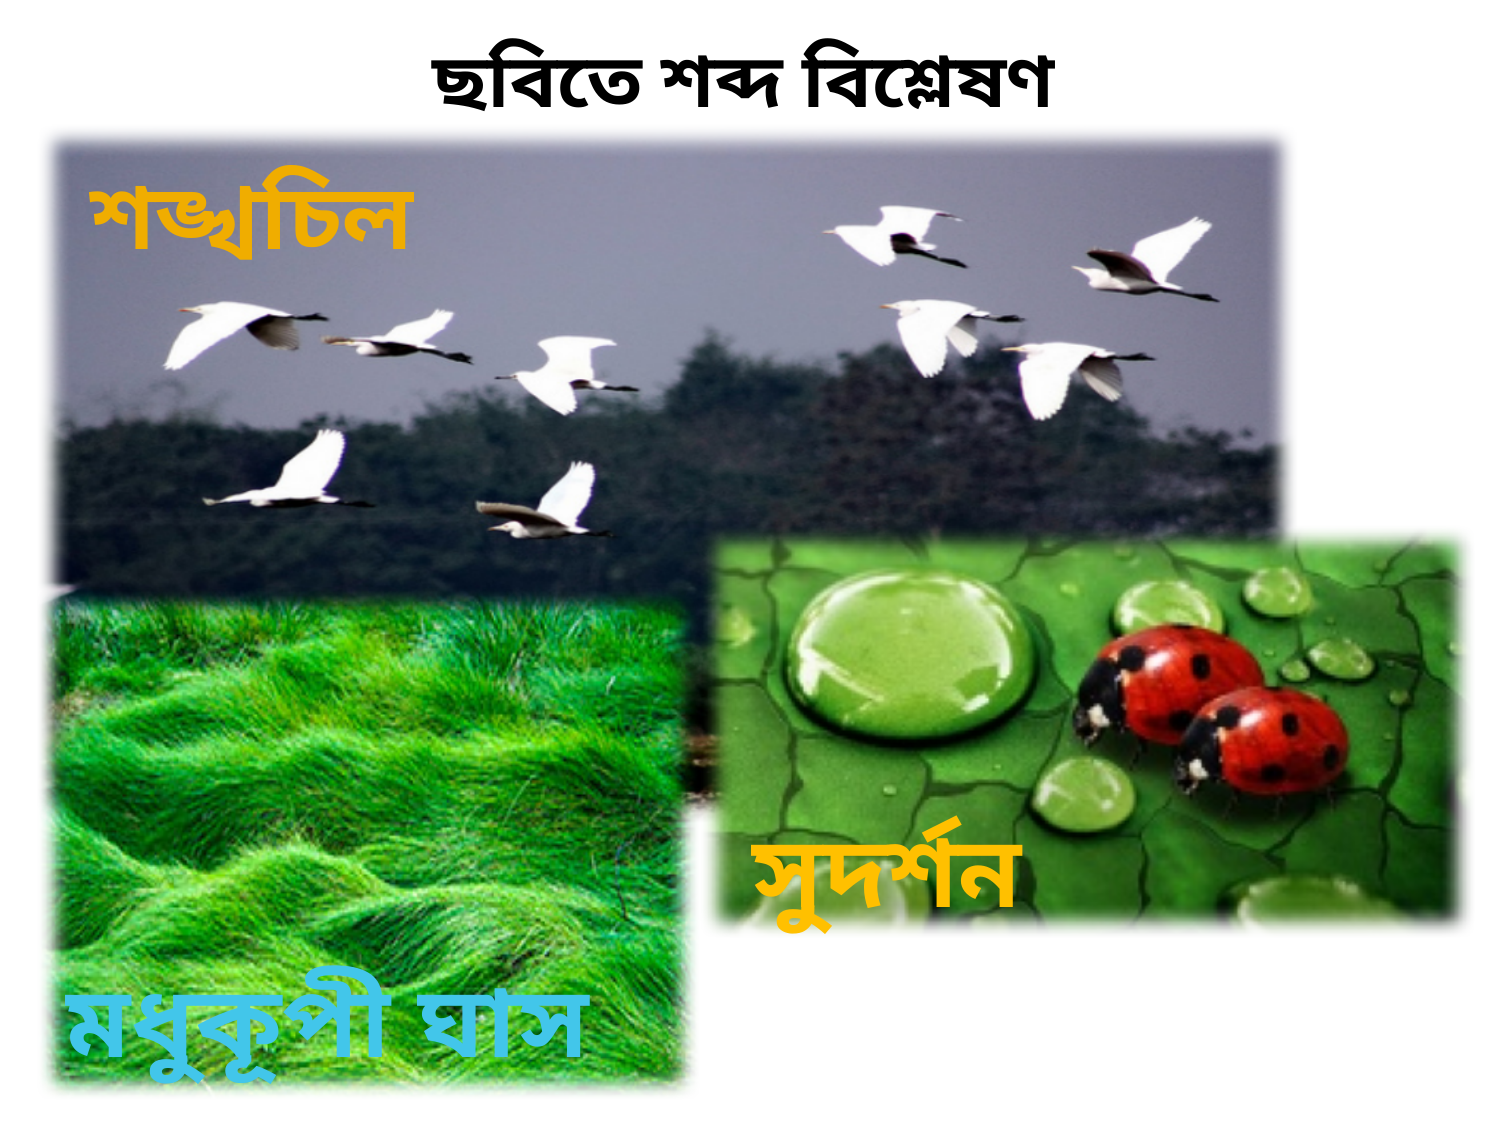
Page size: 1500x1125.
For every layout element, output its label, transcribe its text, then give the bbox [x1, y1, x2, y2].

picture [37, 124, 1475, 1100]
text_box ছবিতে শব্দ বিশ্লেষণ [312, 24, 1175, 123]
